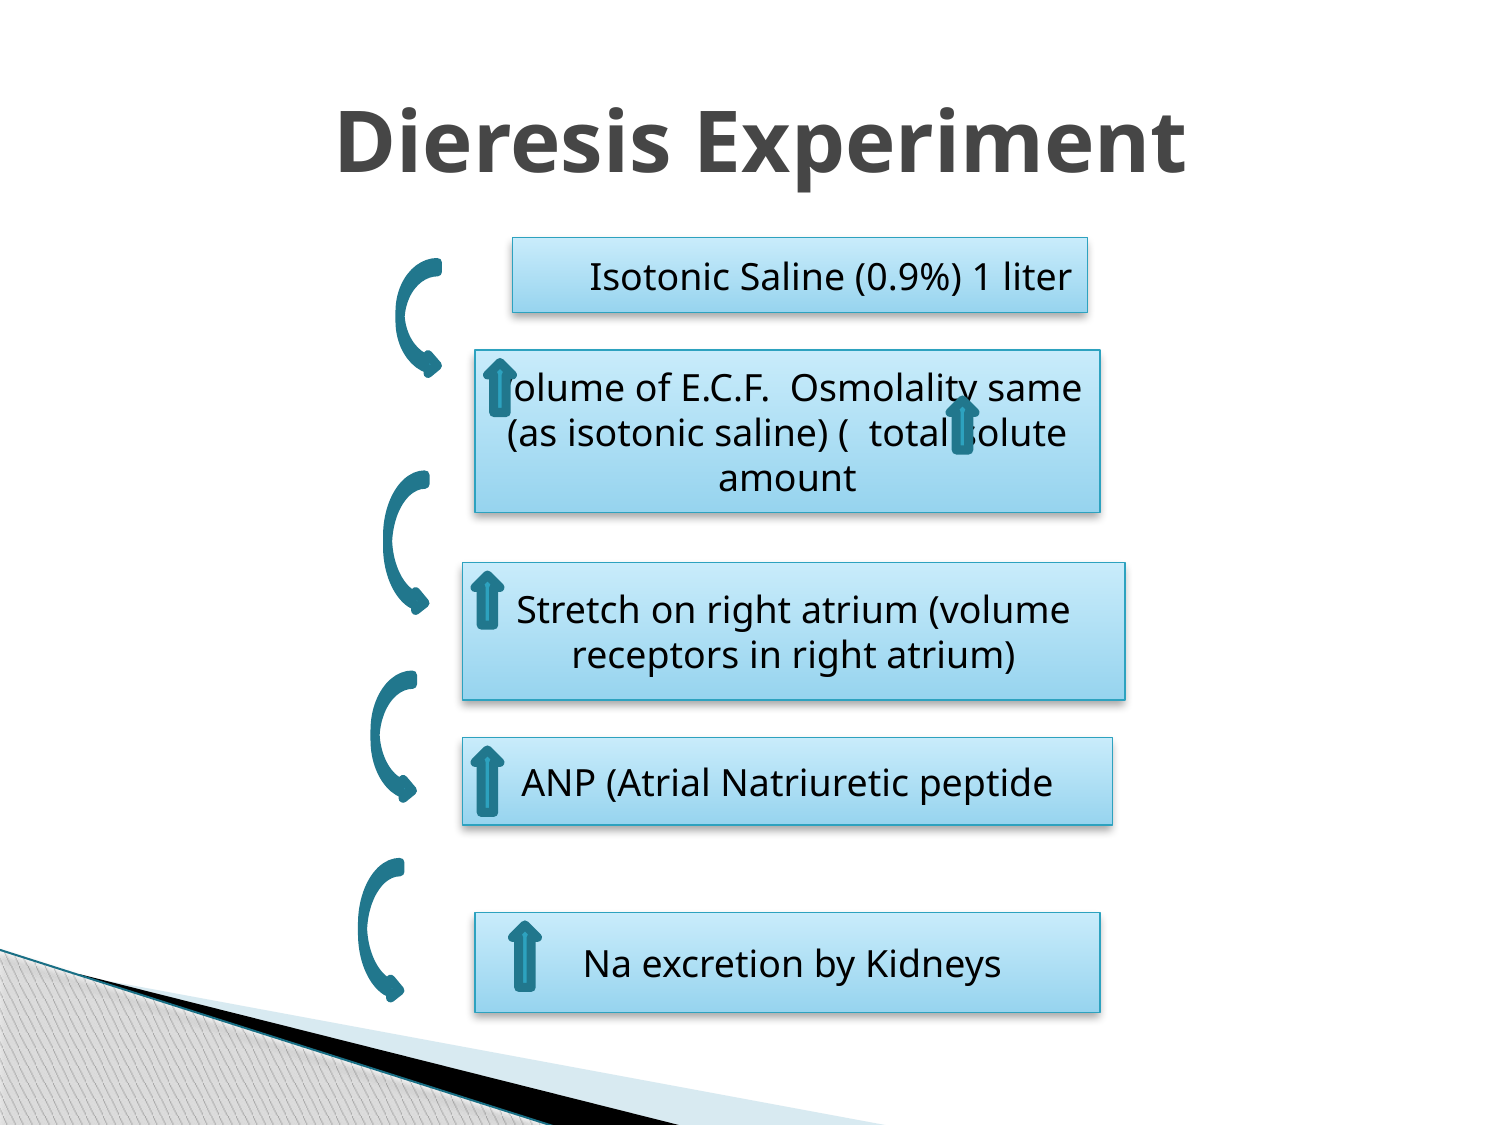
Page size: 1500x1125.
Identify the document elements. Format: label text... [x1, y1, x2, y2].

text_box [357, 857, 405, 1003]
text_box [395, 257, 442, 378]
text_box [370, 670, 418, 803]
text_box [383, 470, 430, 615]
text_box Na excretion by Kidneys [474, 912, 1101, 1013]
text_box ANP (Atrial Natriuretic peptide [462, 737, 1113, 826]
text_box [483, 357, 517, 418]
text_box [508, 920, 542, 992]
text_box Isotonic Saline (0.9%) 1 liter [512, 237, 1088, 313]
text_box Volume of E.C.F. Osmolality same (as isotonic saline) ( total solute amount [474, 349, 1101, 513]
text_box [945, 395, 980, 455]
text_box [470, 570, 505, 630]
text_box [470, 745, 505, 817]
text_box Stretch on right atrium (volume receptors in right atrium) [462, 562, 1126, 701]
title Dieresis Experiment [75, 45, 1425, 233]
